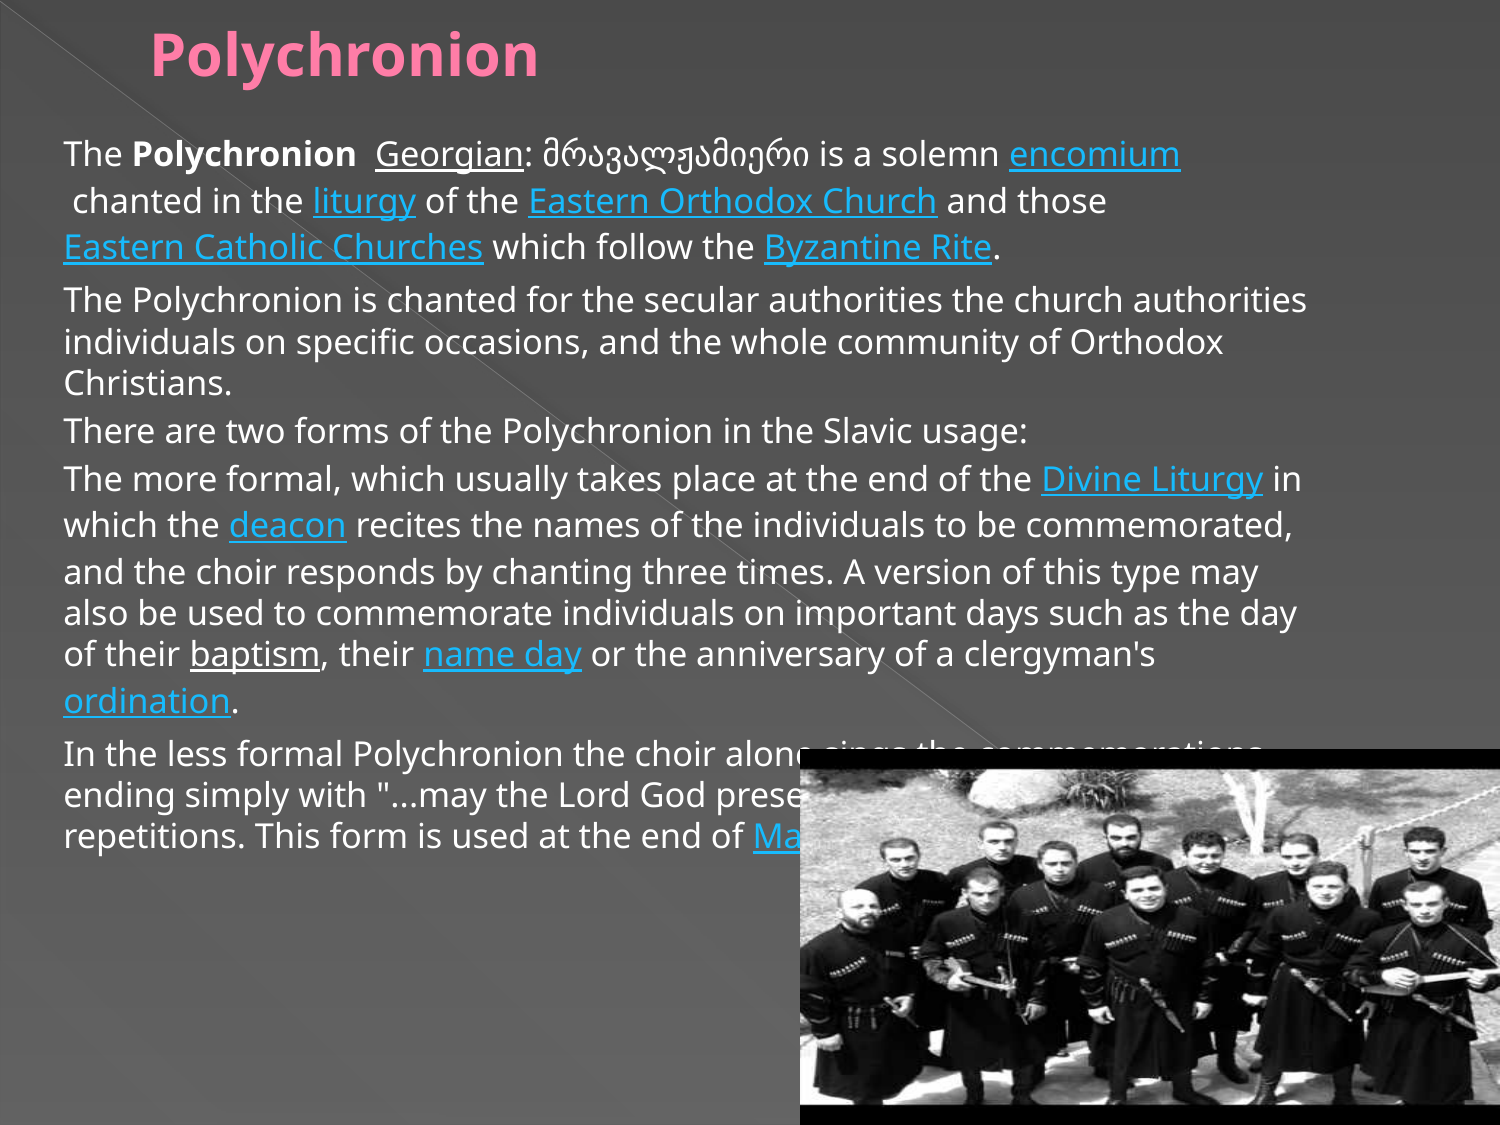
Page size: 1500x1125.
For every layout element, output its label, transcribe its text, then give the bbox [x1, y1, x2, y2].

picture [799, 749, 1500, 1125]
title Polychronion [75, 0, 1425, 167]
list The Polychronion Georgian: მრავალჟამიერი is a solemn encomium chanted in the liturgy of the Eastern Orthodox Church and those Eastern Catholic Churches which follow the Byzantine Rite. The Polychronion is chanted for the secular authorities the church authorities individuals on specific occasions, and the whole community of Orthodox Christians. There are two forms of the Polychronion in the Slavic usage: The more formal, which usually takes place at the end of the Divine Liturgy in which the deacon recites the names of the individuals to be commemorated, and the choir responds by chanting three times. A version of this type may also be used to commemorate individuals on important days such as the day of their baptism, their name day or the anniversary of a clergyman's ordination. In the less formal Polychronion the choir alone sings the commemorations, ending simply with "...may the Lord God preserve unto many years!", with no repetitions. This form is used at the end of Matins and Vespers. [0, 125, 1325, 875]
